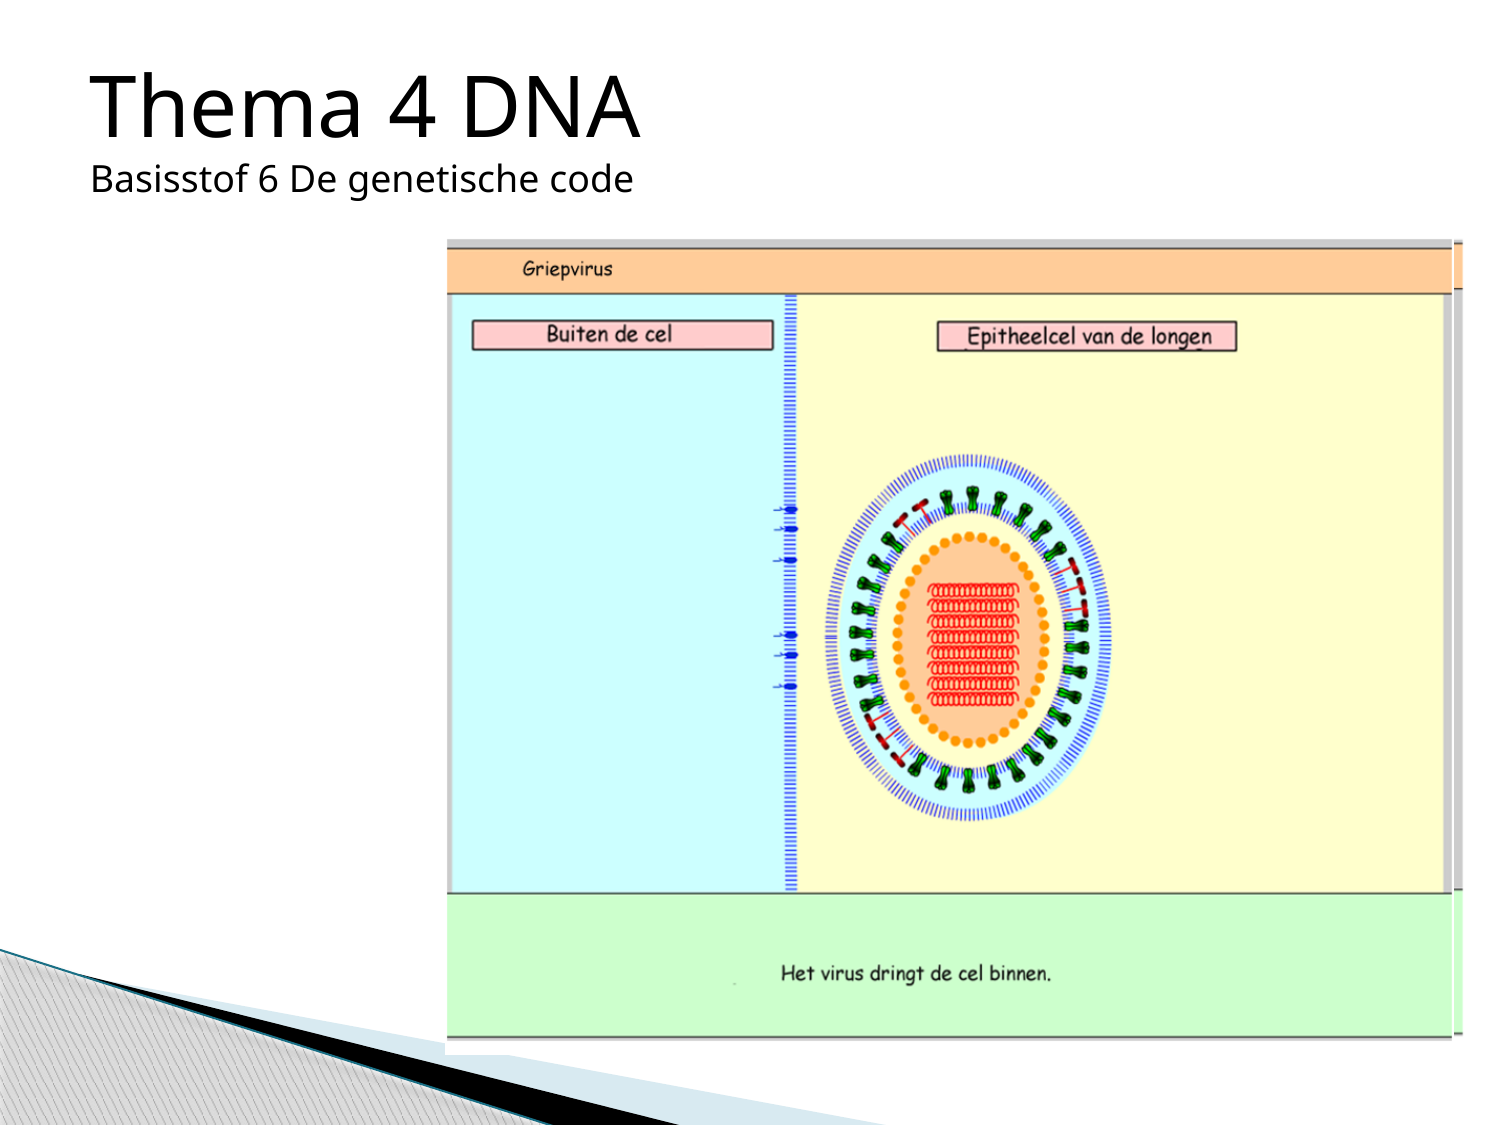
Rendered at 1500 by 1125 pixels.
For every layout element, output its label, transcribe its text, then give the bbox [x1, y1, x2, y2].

picture [445, 222, 1468, 1055]
text_box Thema 4 DNA Basisstof 6 De genetische code [75, 45, 1196, 303]
